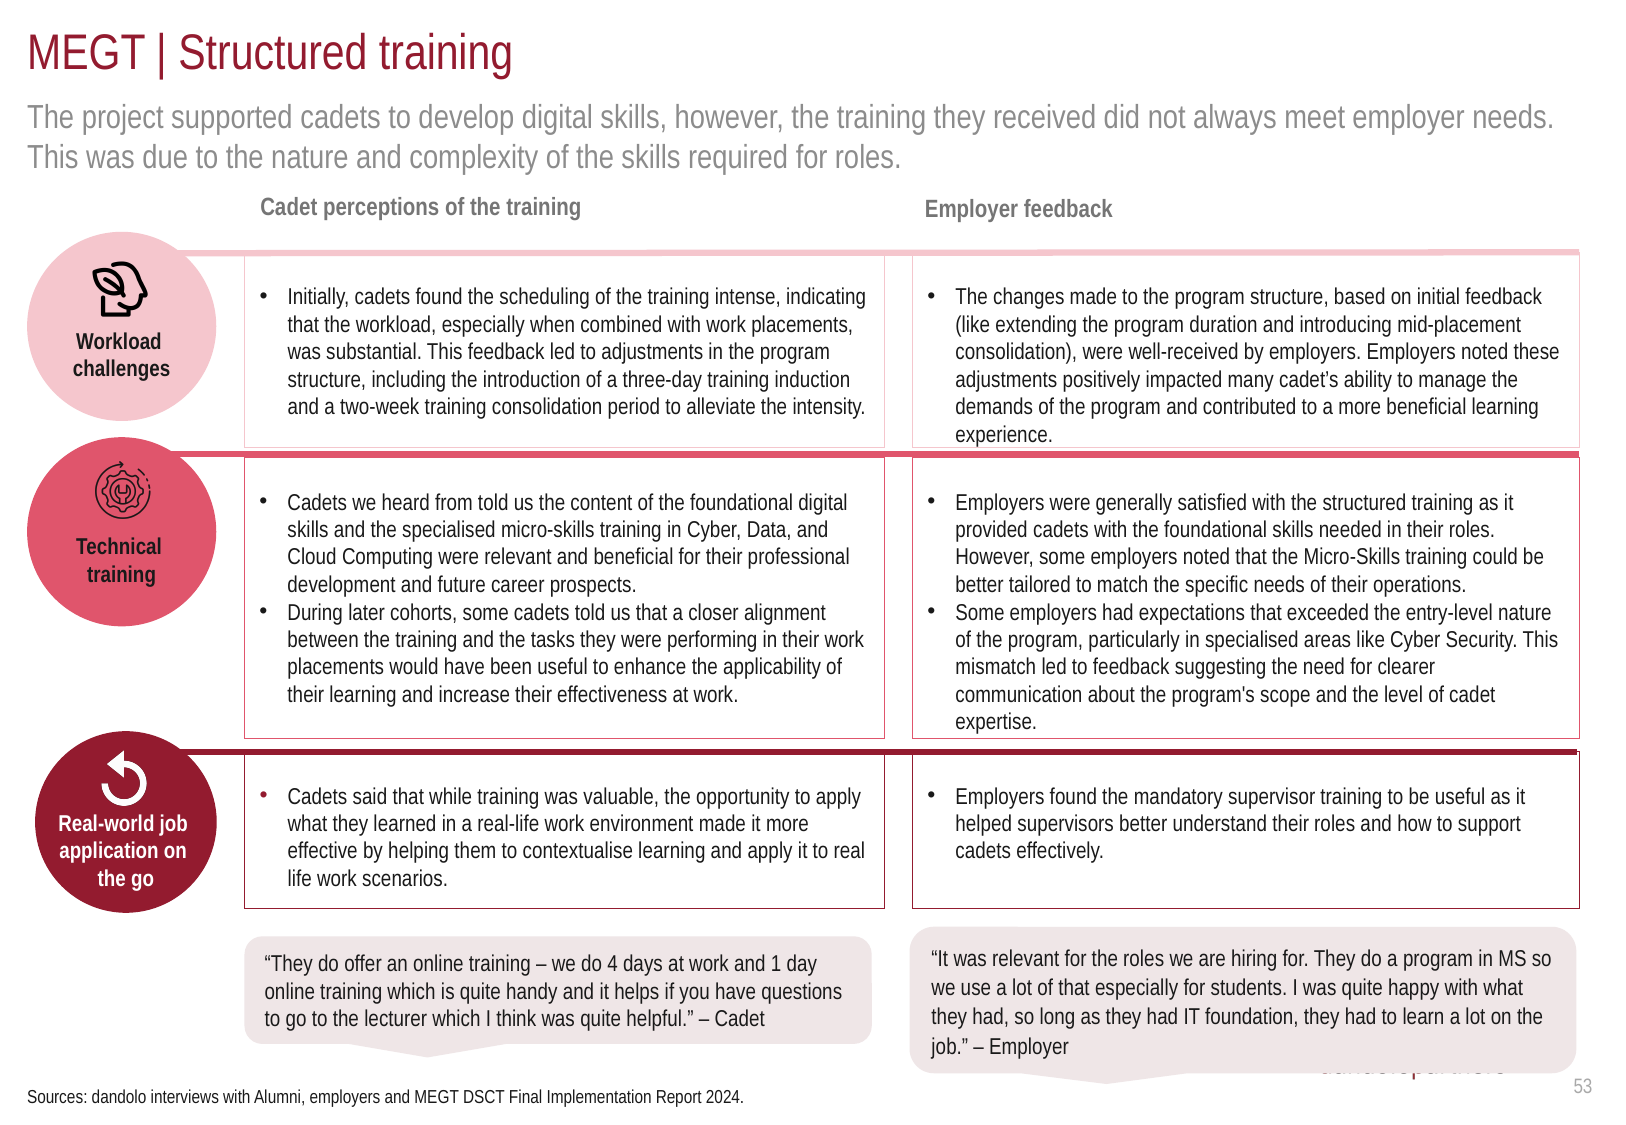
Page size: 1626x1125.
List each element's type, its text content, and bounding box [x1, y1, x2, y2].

picture [95, 750, 152, 806]
text_box Workload challenges [26, 231, 217, 422]
text_box Cadets we heard from told us the content of the foundational digital skills and the specialised micro-skills training in Cyber, Data, and Cloud Computing were relevant and beneficial for their professional development and future career prospects. During later cohorts, some cadets told us that a closer alignment between the training and the tasks they were performing in their work placements would have been useful to enhance the applicability of their learning and increase their effectiveness at work. [244, 457, 885, 739]
text_box Cadets said that while training was valuable, the opportunity to apply what they learned in a real-life work environment made it more effective by helping them to contextualise learning and apply it to real life work scenarios. [244, 755, 885, 909]
picture [93, 461, 152, 519]
text_box Cadet perceptions of the training [245, 183, 886, 228]
text_box Sources: dandolo interviews with Alumni, employers and MEGT DSCT Final Implementation Report 2024. [27, 1077, 1197, 1116]
picture [86, 255, 154, 323]
text_box Real-world job application on the go [34, 730, 218, 914]
list The project supported cadets to develop digital skills, however, the training they received did not always meet employer needs. This was due to the nature and complexity of the skills required for roles. [27, 95, 1598, 176]
slide_number 52 [1552, 1055, 1608, 1115]
text_box “It was relevant for the roles we are hiring for. They do a program in MS so we use a lot of that especially for students. I was quite happy with what they had, so long as they had IT foundation, they had to learn a lot on the job.” – Employer [909, 926, 1577, 1077]
text_box “They do offer an online training – we do 4 days at work and 1 day online training which is quite handy and it helps if you have questions to go to the lecturer which I think was quite helpful.” – Cadet [244, 936, 872, 1058]
text_box The changes made to the program structure, based on initial feedback (like extending the program duration and introducing mid-placement consolidation), were well-received by employers. Employers noted these adjustments positively impacted many cadet’s ability to manage the demands of the program and contributed to a more beneficial learning experience. [912, 254, 1580, 448]
text_box Technical training [26, 436, 217, 627]
title MEGT | Structured training [27, 19, 1598, 80]
text_box Initially, cadets found the scheduling of the training intense, indicating that the workload, especially when combined with work placements, was substantial. This feedback led to adjustments in the program structure, including the introduction of a three-day training induction and a two-week training consolidation period to alleviate the intensity. [244, 256, 885, 448]
picture [1317, 1074, 1507, 1080]
text_box Employers were generally satisfied with the structured training as it provided cadets with the foundational skills needed in their roles. However, some employers noted that the Micro-Skills training could be better tailored to match the specific needs of their operations. Some employers had expectations that exceeded the entry-level nature of the program, particularly in specialised areas like Cyber Security. This mismatch led to feedback suggesting the need for clearer communication about the program's scope and the level of cadet expertise. [912, 457, 1580, 739]
text_box Employers found the mandatory supervisor training to be useful as it helped supervisors better understand their roles and how to support cadets effectively. [912, 751, 1580, 909]
text_box Employer feedback [909, 185, 1577, 230]
